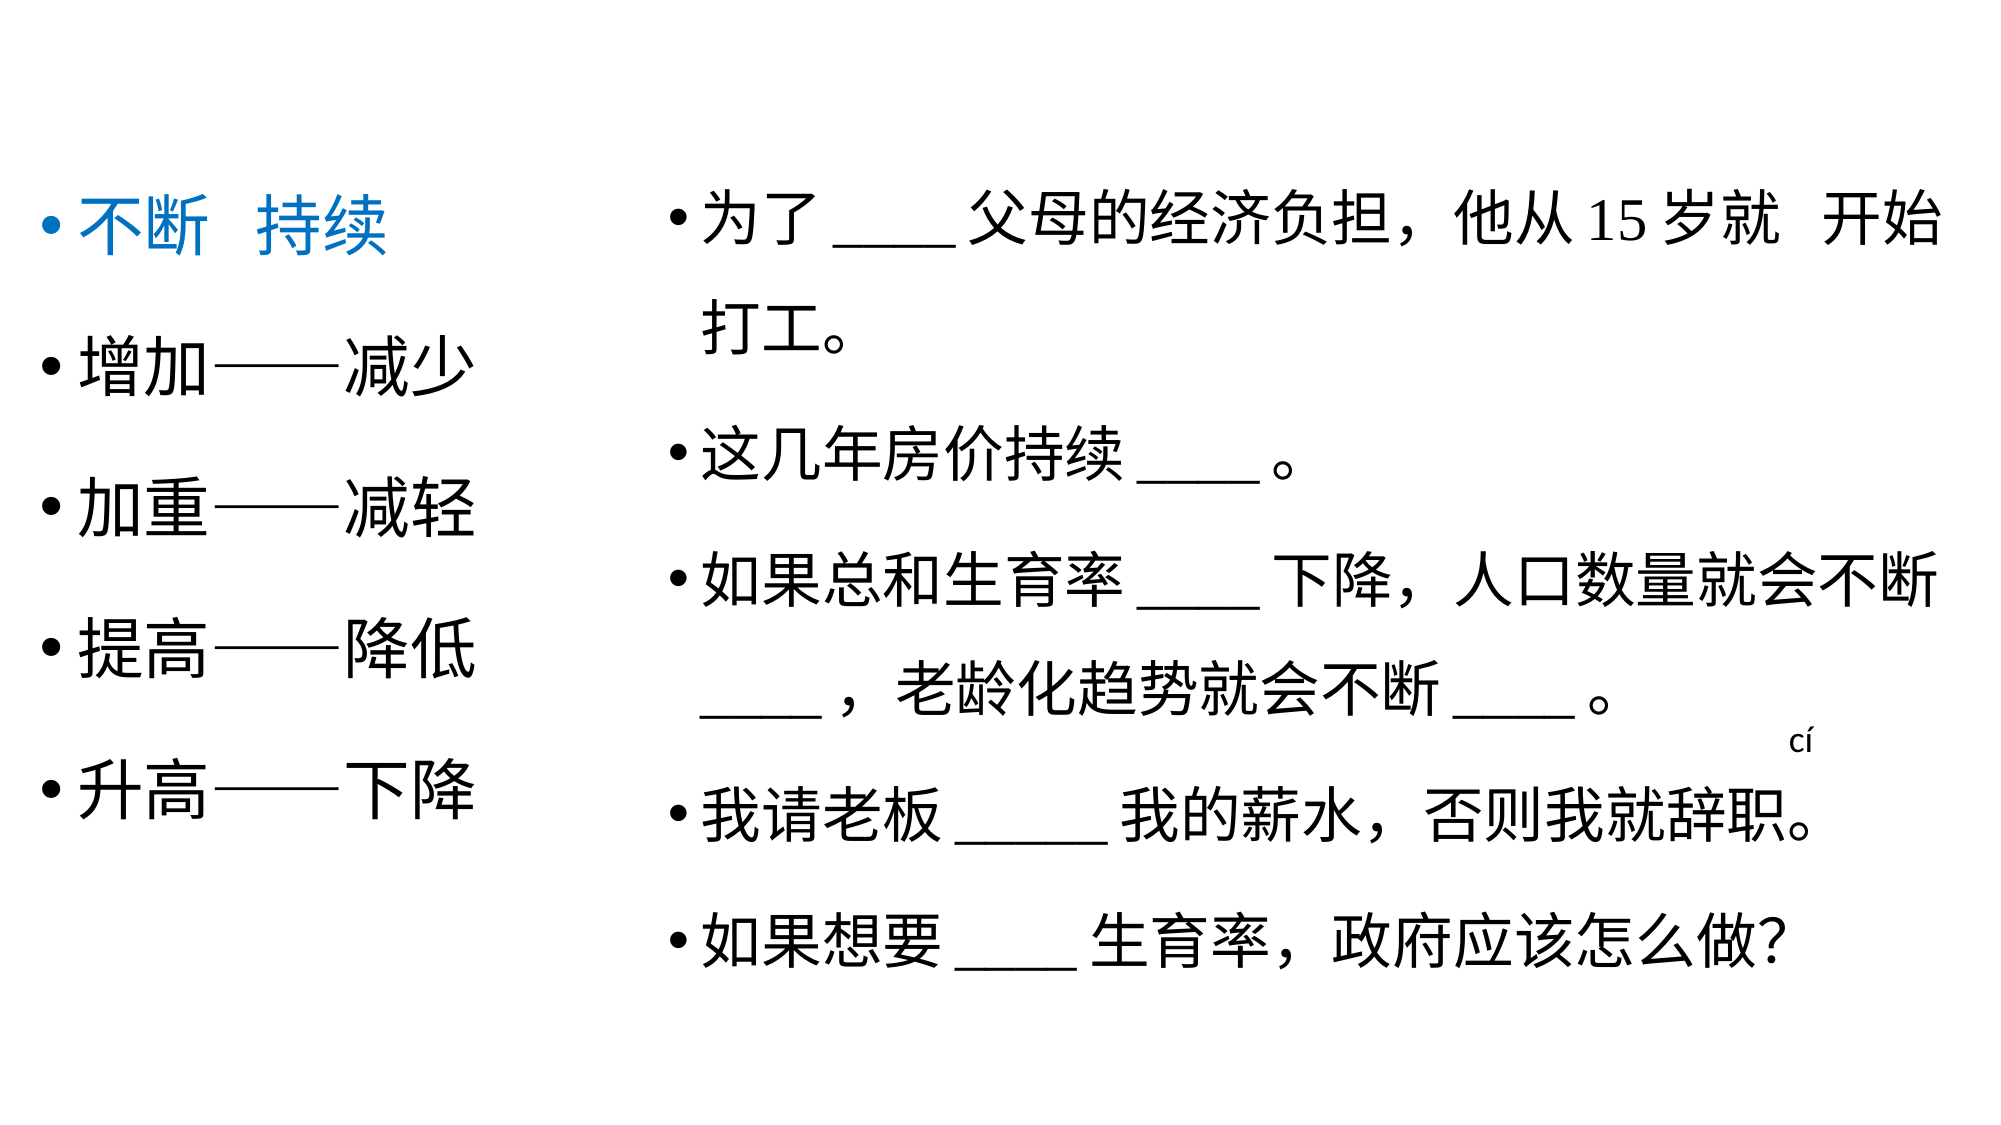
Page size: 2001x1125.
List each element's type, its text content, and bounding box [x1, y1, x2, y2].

text_box 为了____父母的经济负担，他从15岁就 开始打工。 这几年房价持续____。 如果总和生育率____下降，人口数量就会不断____，老龄化趋势就会不断____。 我请老板_____我的薪水，否则我就辞职。 如果想要____生育率，政府应该怎么做？ [652, 136, 2000, 989]
text_box cí [1774, 707, 1828, 768]
list 不断 持续 增加——减少 加重——减轻 提高——降低 升高——下降 [24, 136, 652, 989]
